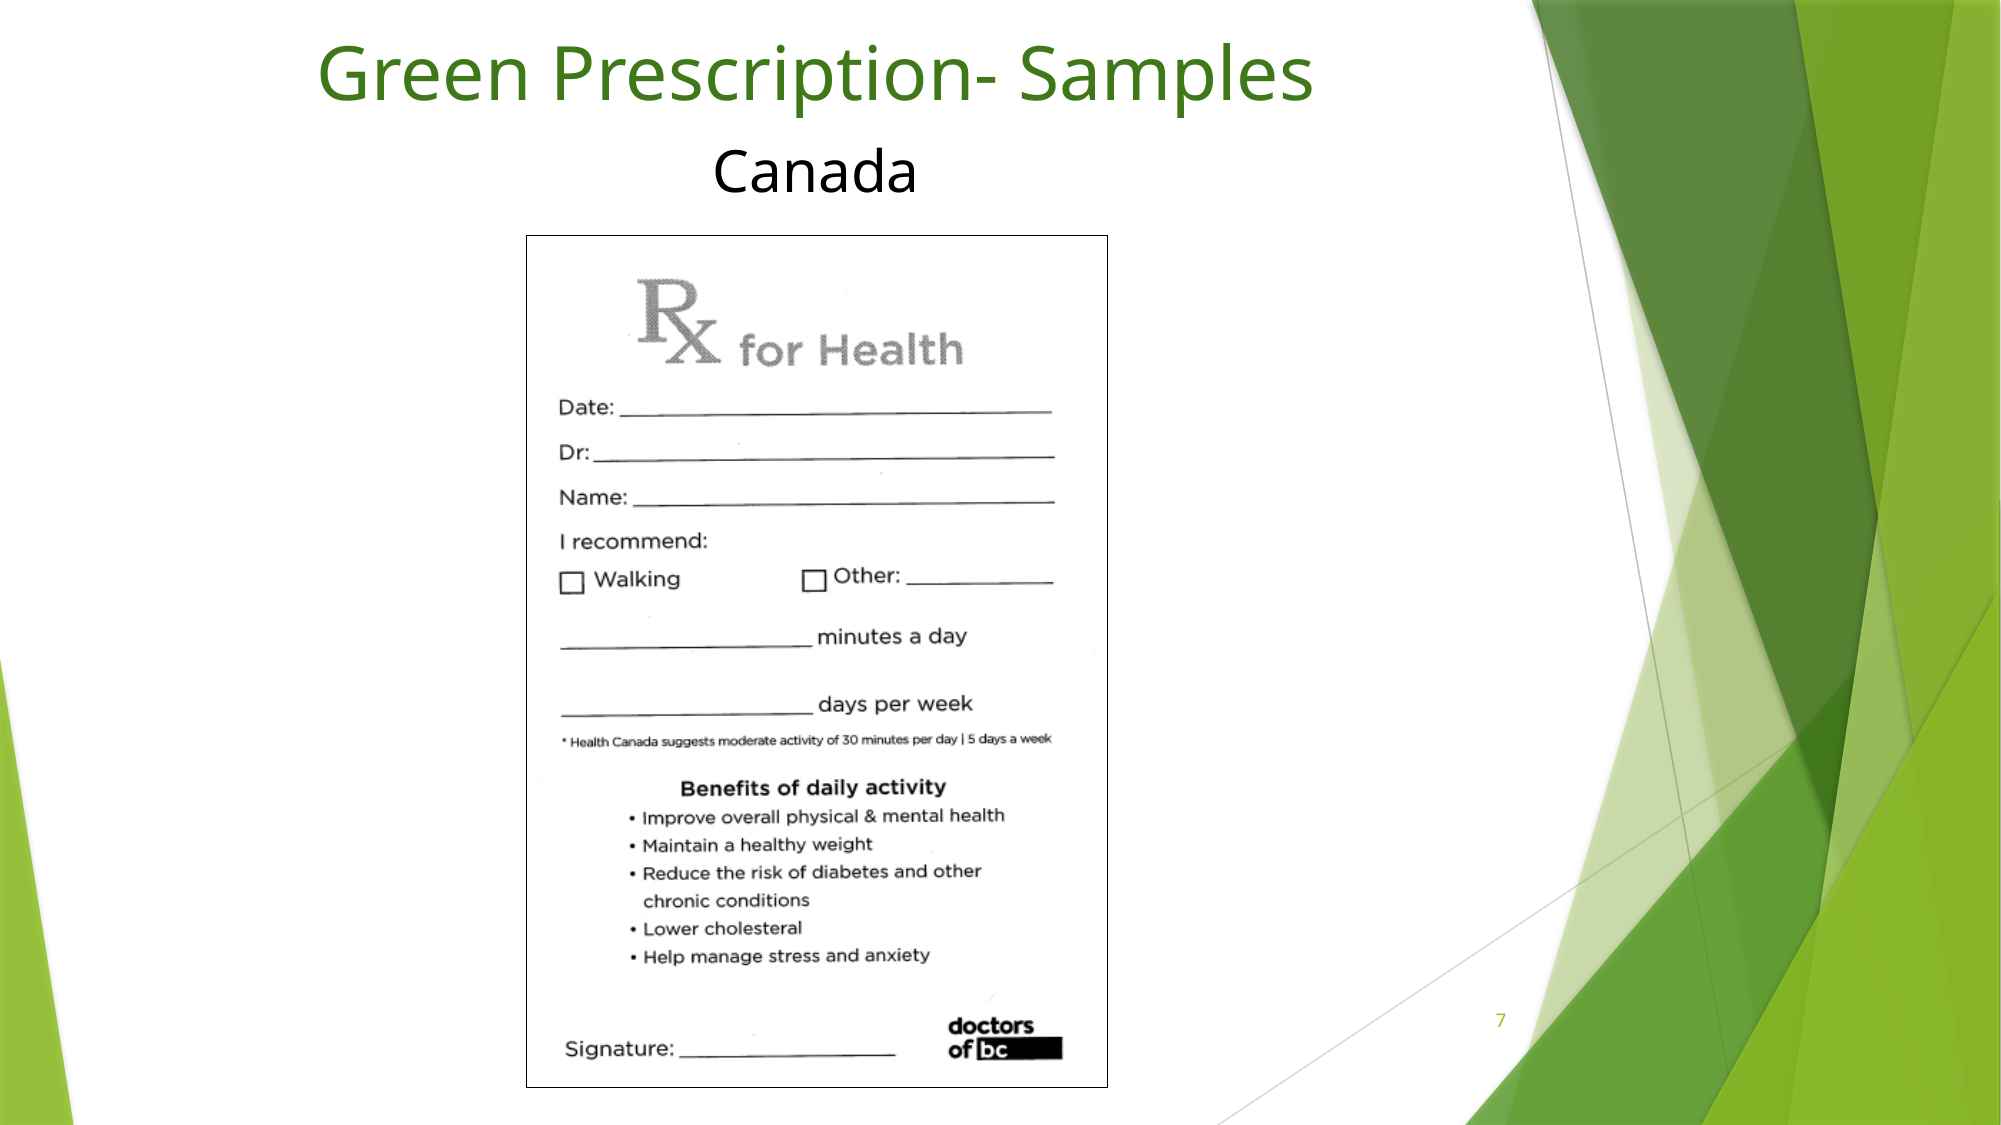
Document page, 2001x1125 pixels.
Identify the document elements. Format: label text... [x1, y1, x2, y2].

text_box Canada [479, 126, 1153, 212]
picture [525, 234, 1108, 1089]
title Green Prescription- Samples [111, 18, 1522, 236]
slide_number 7 [1409, 991, 1522, 1051]
